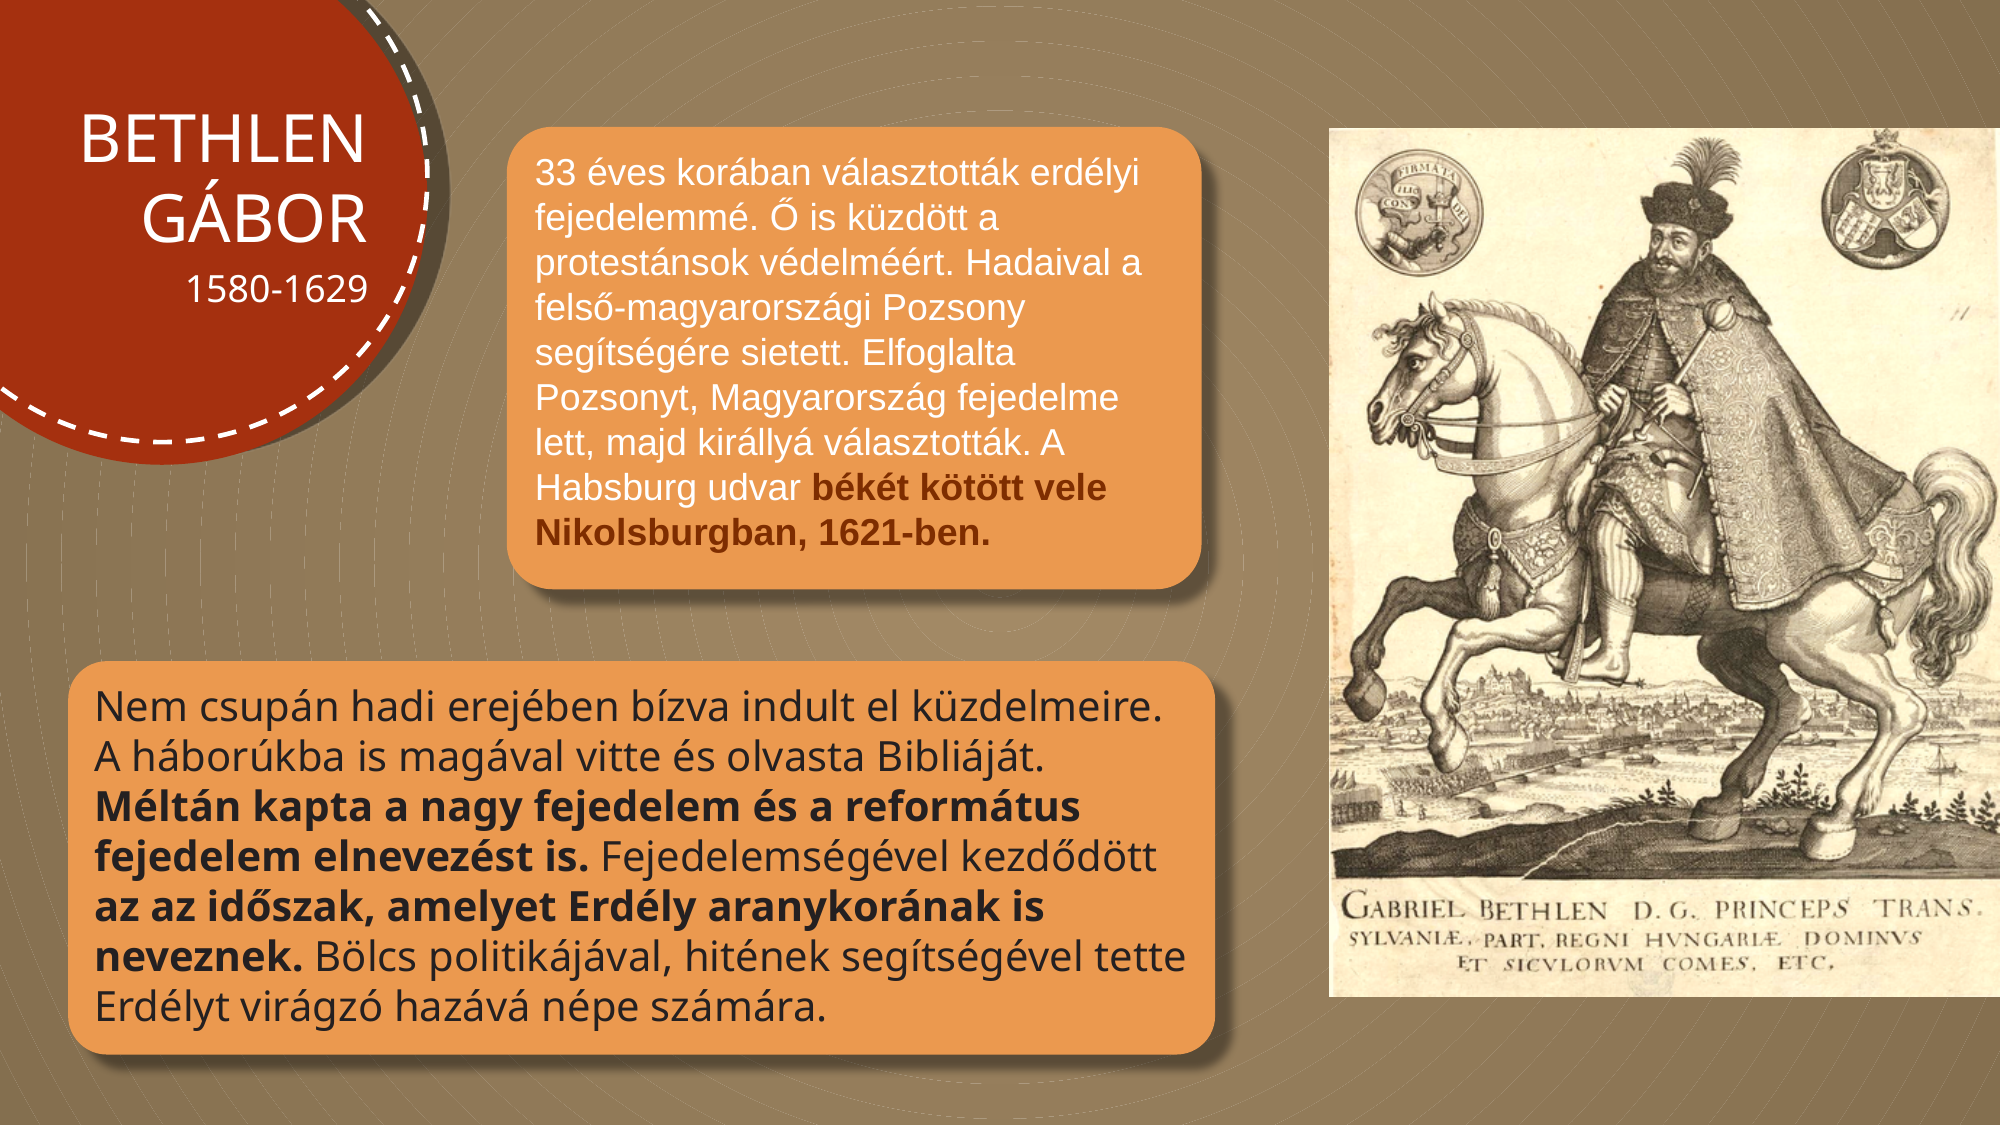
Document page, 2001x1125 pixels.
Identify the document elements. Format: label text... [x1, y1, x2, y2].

text_box [990, 538, 1329, 644]
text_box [0, 0, 428, 465]
text_box Nem csupán hadi erejében bízva indult el küzdelmeire. A háborúkba is magával vitte és olvasta Bibliáját. Méltán kapta a nagy fejedelem és a református fejedelem elnevezést is. Fejedelemségével kezdődött az az időszak, amelyet Erdély aranykorának is neveznek. Bölcs politikájával, hitének segítségével tette Erdélyt virágzó hazává népe számára. [67, 660, 1217, 1056]
picture [1329, 128, 2000, 997]
text_box 33 éves korában választották erdélyi fejedelemmé. Ő is küzdött a protestánsok védelméért. Hadaival a felső-magyarországi Pozsony segítségére sietett. Elfoglalta Pozsonyt, Magyarország fejedelme lett, majd királlyá választották. A Habsburg udvar békét kötött vele Nikolsburgban, 1621-ben. [505, 125, 1203, 591]
